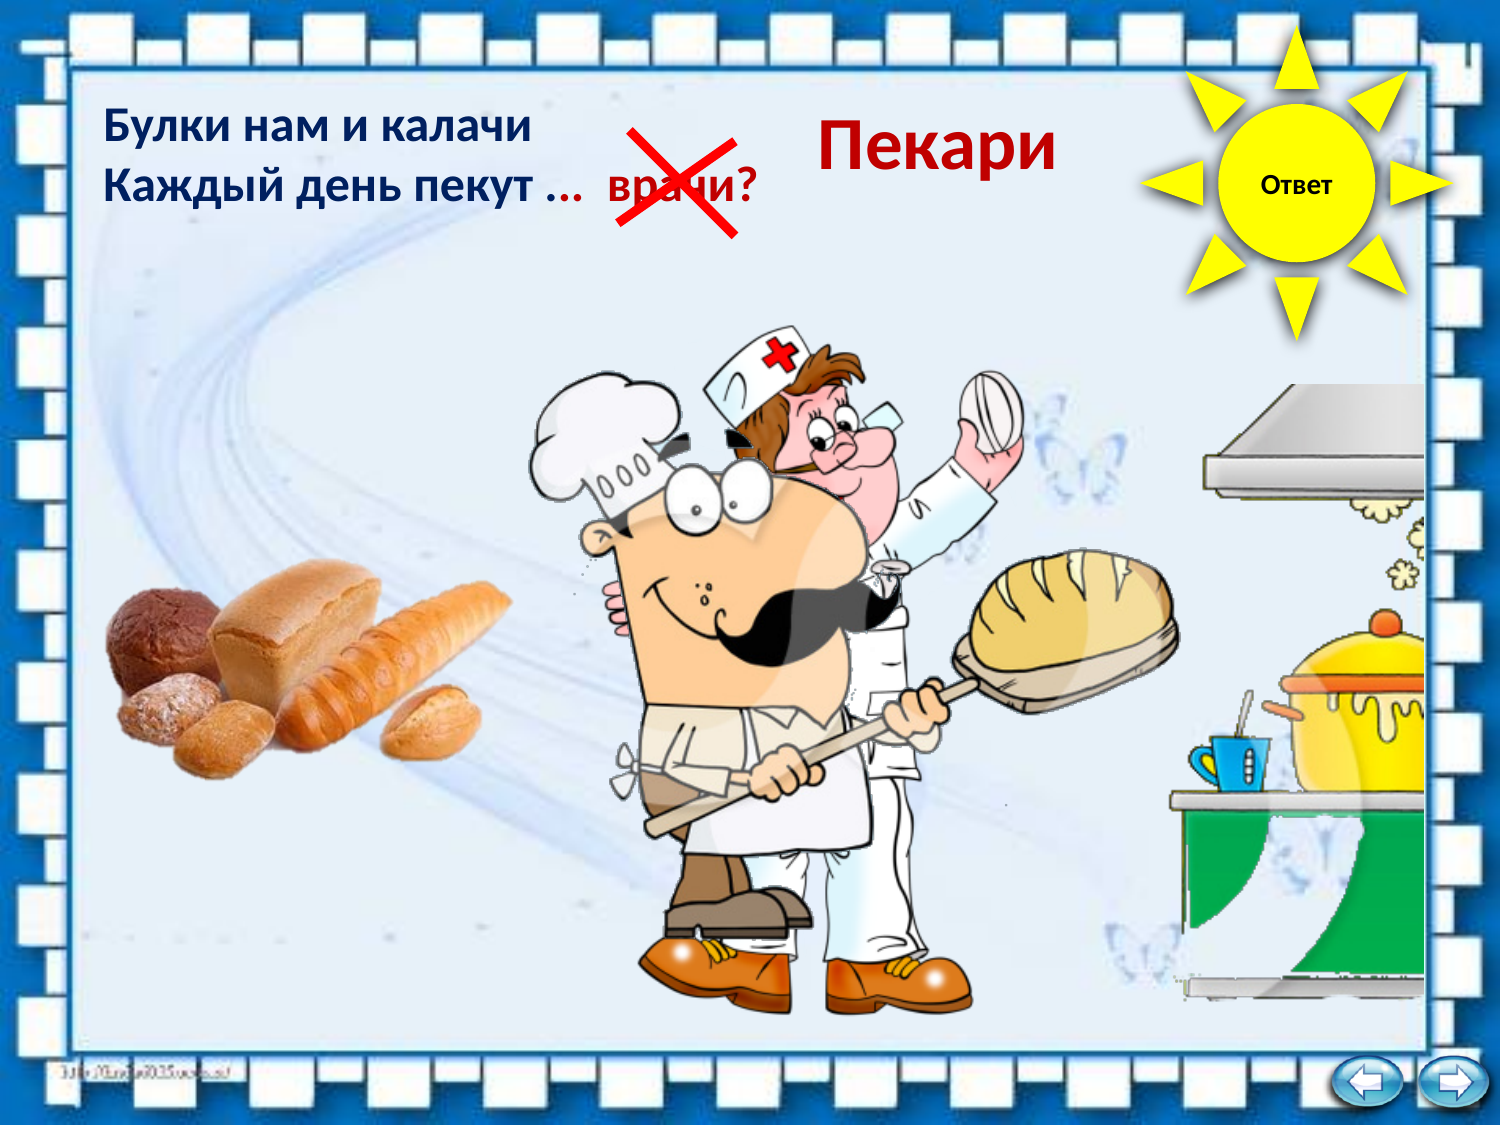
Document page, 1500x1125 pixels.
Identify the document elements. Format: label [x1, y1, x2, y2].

picture [0, 0, 1500, 1125]
text_box [617, 140, 624, 224]
text_box [629, 130, 736, 237]
